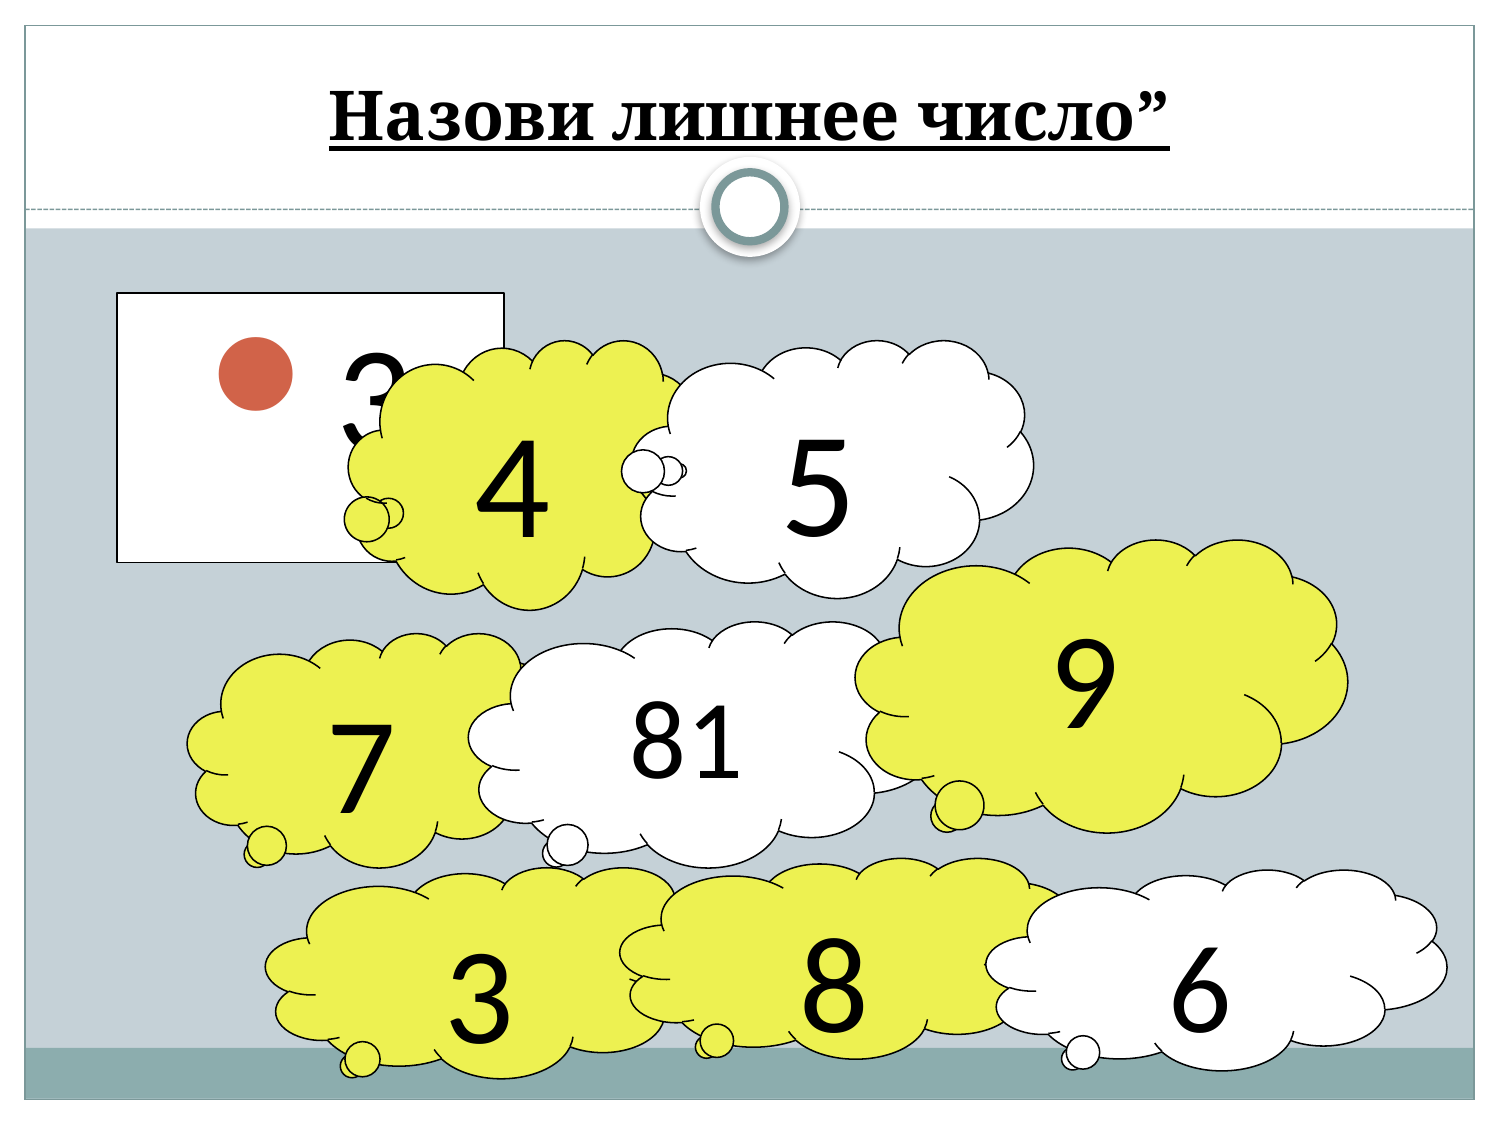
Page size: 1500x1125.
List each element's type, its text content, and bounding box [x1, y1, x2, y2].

text_box 7 [187, 633, 524, 869]
title Назови лишнее число” [49, 37, 1450, 162]
text_box 9 [855, 539, 1348, 834]
text_box 81 [468, 621, 914, 869]
text_box 3 [265, 867, 674, 1079]
list 3 [117, 292, 504, 563]
text_box 8 [619, 858, 1058, 1060]
text_box 5 [621, 340, 1034, 599]
text_box 4 [344, 340, 680, 611]
text_box 6 [985, 870, 1448, 1071]
